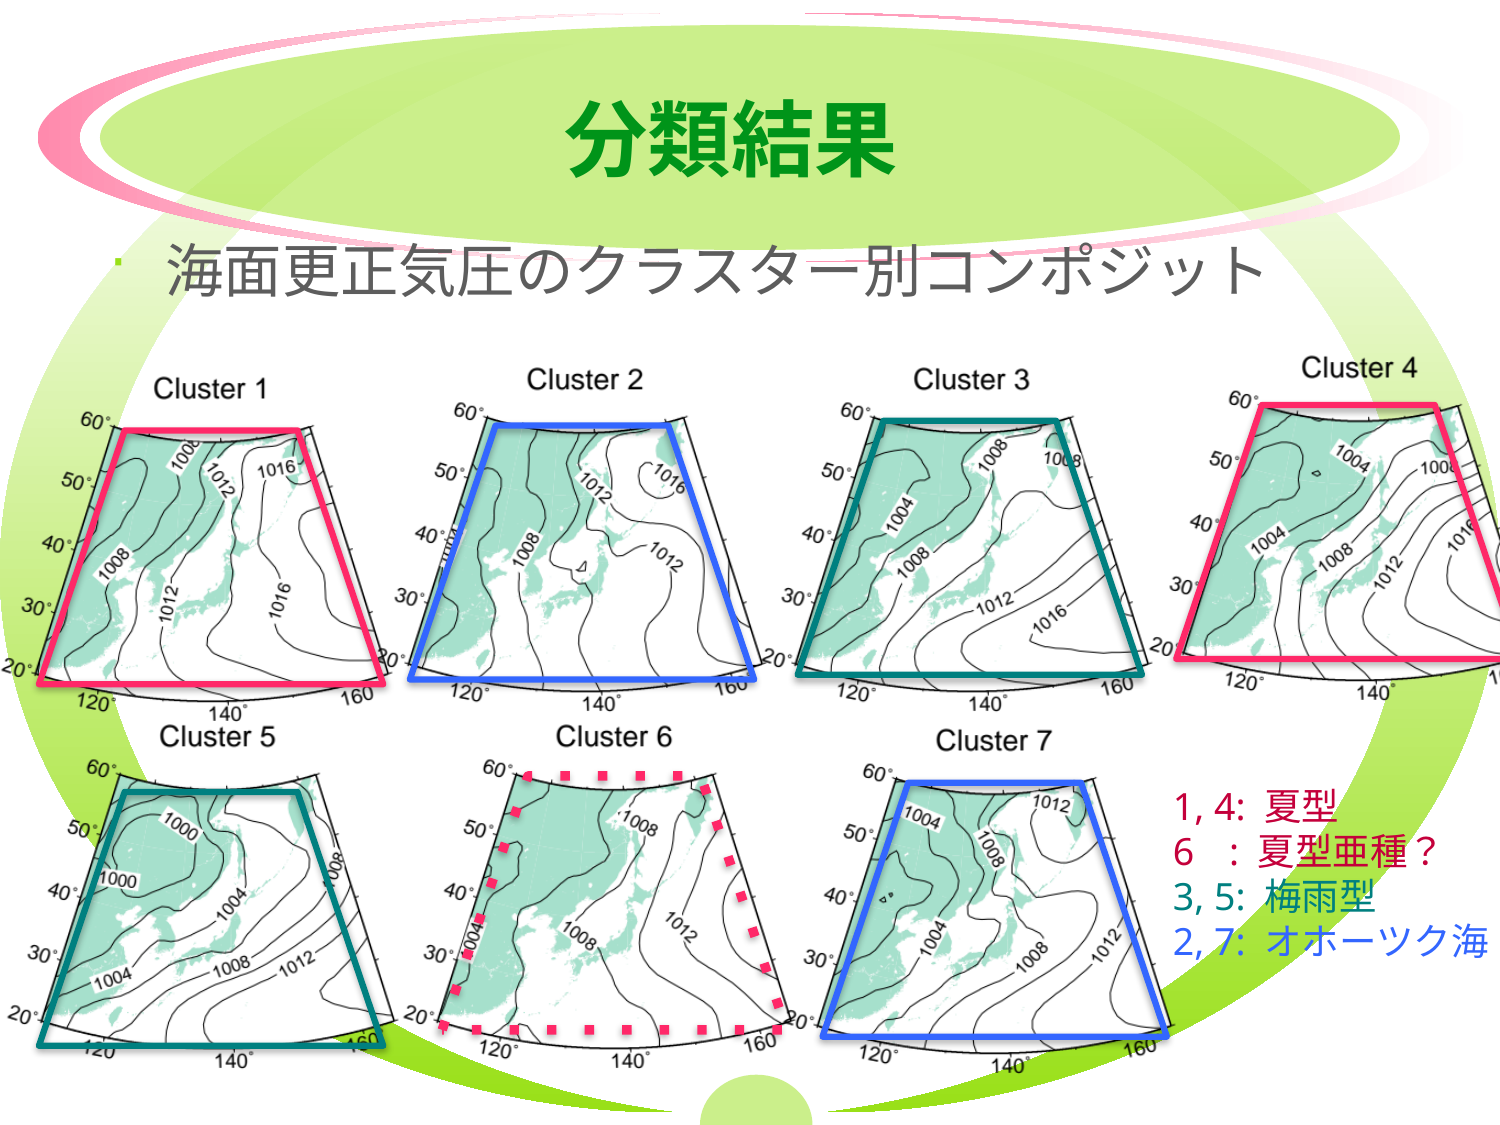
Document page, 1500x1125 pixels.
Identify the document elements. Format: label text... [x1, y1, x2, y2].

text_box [38, 420, 1143, 1047]
title 分類結果 [162, 75, 1300, 200]
picture [0, 306, 1500, 1093]
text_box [1145, 425, 1168, 1037]
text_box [38, 404, 1500, 1031]
list 海面更正気圧のクラスター別コンポジット [94, 226, 1349, 319]
